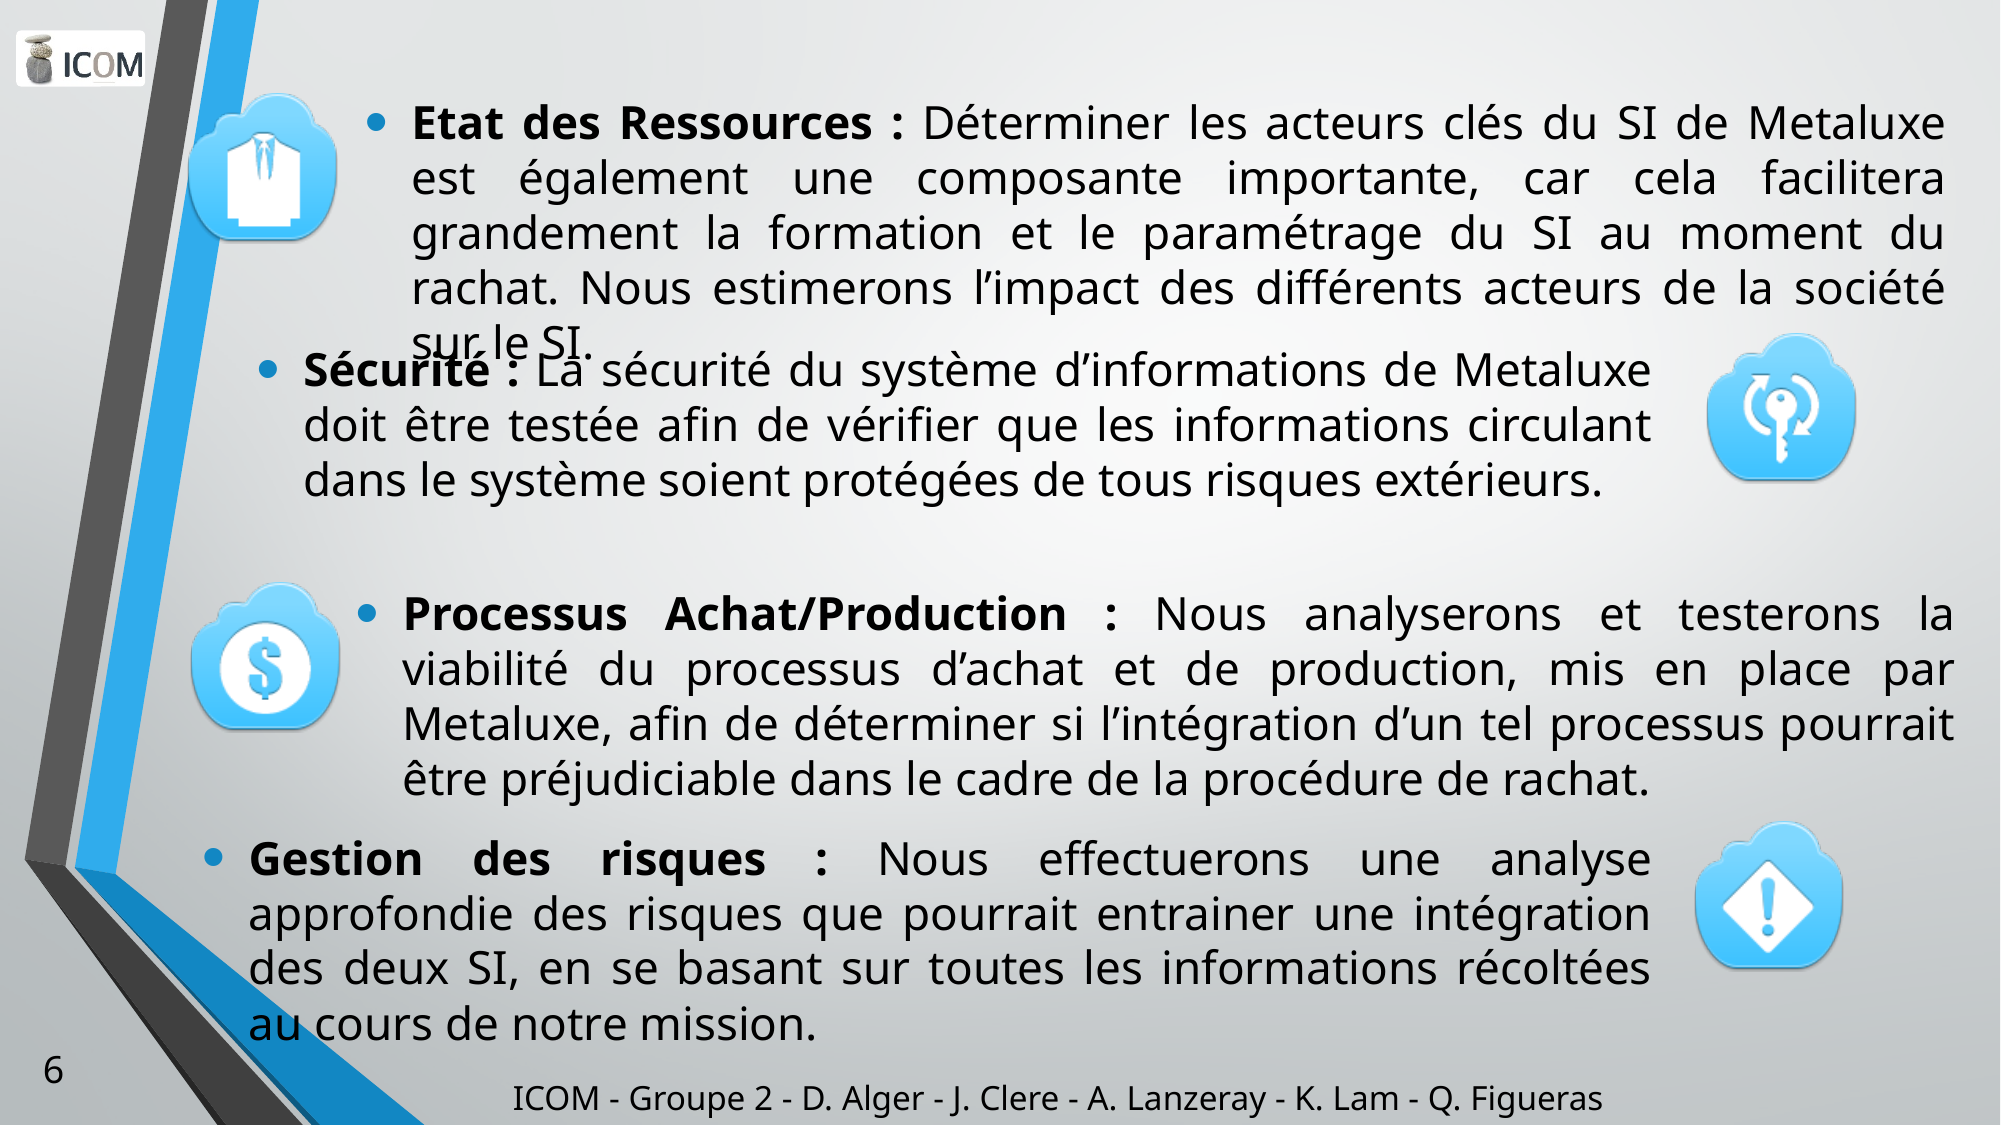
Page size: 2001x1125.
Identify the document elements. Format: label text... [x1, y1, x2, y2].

picture [1693, 821, 1845, 973]
picture [186, 93, 338, 244]
picture [1706, 333, 1858, 484]
text_box Sécurité : La sécurité du système d’informations de Metaluxe doit être testée afin de vérifier que les informations circulant dans le système soient protégées de tous risques extérieurs. [241, 333, 1668, 514]
picture [190, 582, 341, 733]
text_box Etat des Ressources : Déterminer les acteurs clés du SI de Metaluxe est également une composante importante, car cela facilitera grandement la formation et le paramétrage du SI au moment du rachat. Nous estimerons l’impact des différents acteurs de la société sur le SI. [349, 86, 1962, 377]
text_box Gestion des risques : Nous effectuerons une analyse approfondie des risques que pourrait entrainer une intégration des deux SI, en se basant sur toutes les informations récoltées au cours de notre mission. [187, 821, 1668, 1057]
text_box Processus Achat/Production : Nous analyserons et testerons la viabilité du processus d’achat et de production, mis en place par Metaluxe, afin de déterminer si l’intégration d’un tel processus pourrait être préjudiciable dans le cadre de la procédure de rachat. [340, 577, 1971, 813]
picture [15, 30, 146, 87]
text_box 6 [28, 1039, 80, 1099]
text_box ICOM - Groupe 2 - D. Alger - J. Clere - A. Lanzeray - K. Lam - Q. Figueras [498, 1069, 1621, 1125]
